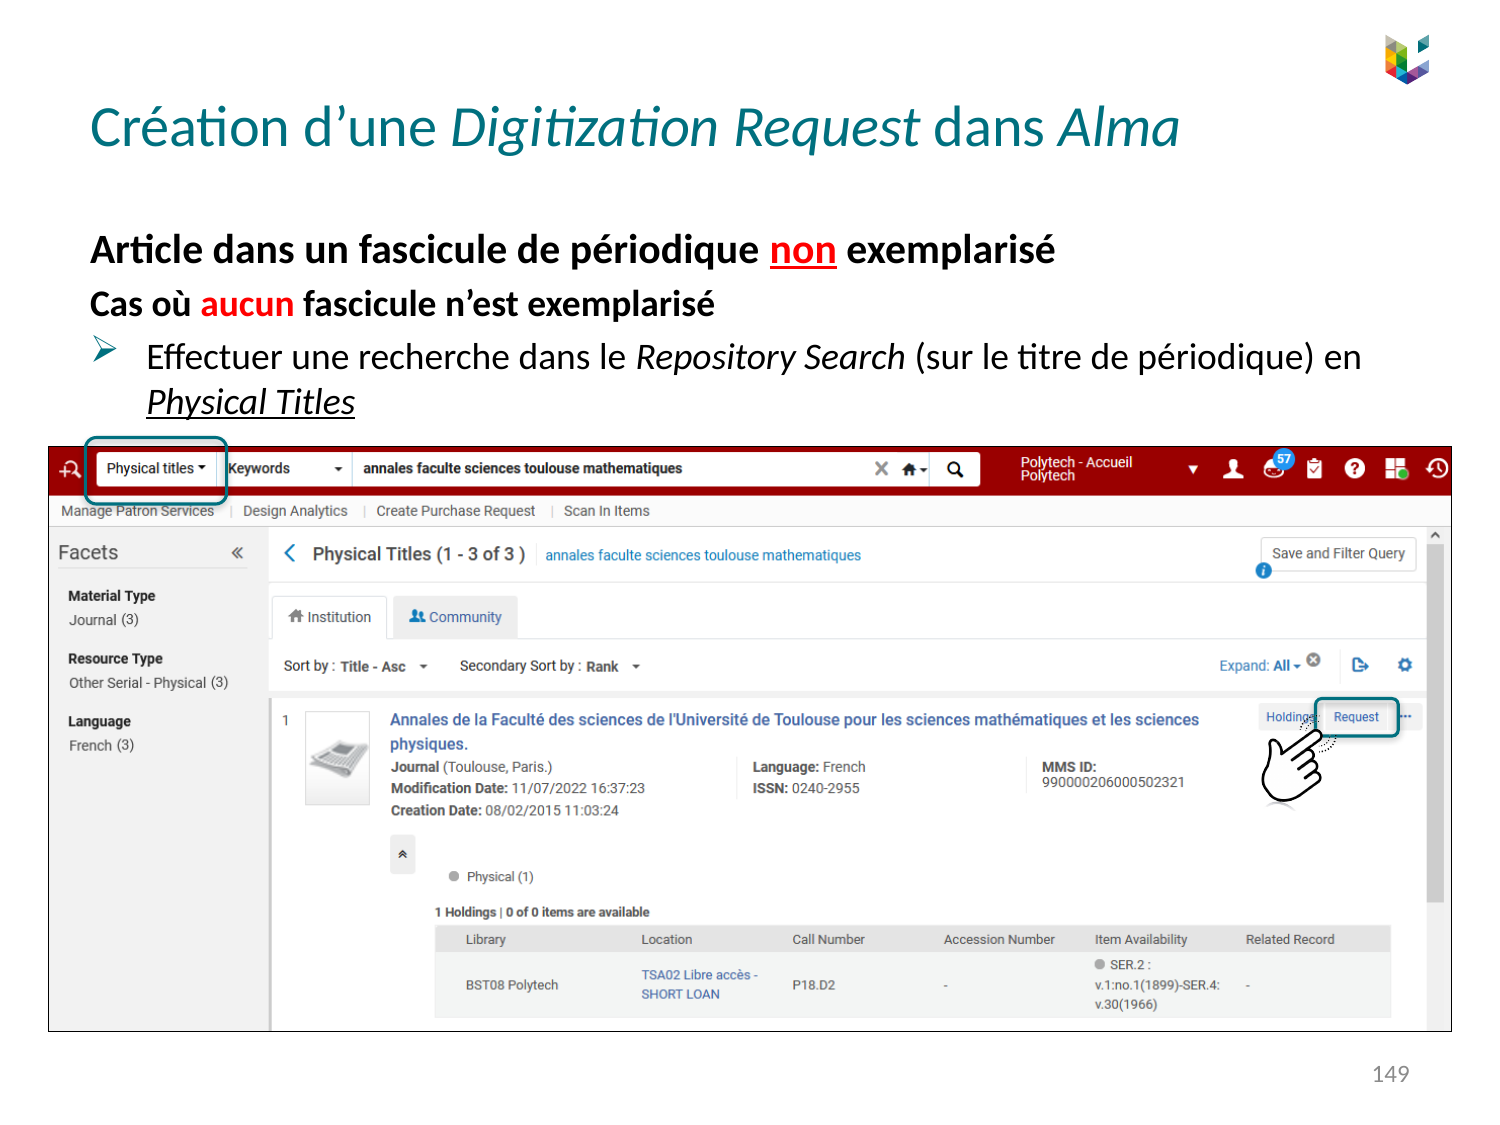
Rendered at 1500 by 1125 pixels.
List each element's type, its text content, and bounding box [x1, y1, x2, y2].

list Article dans un fascicule de périodique non exemplarisé Cas où aucun fascicule n’est exemplarisé Effectuer une recherche dans le Repository Search (sur le titre de périodique) en Physical Titles [75, 214, 1425, 444]
picture [48, 446, 1452, 1032]
title Création d’une Digitization Request dans Alma [75, 71, 1425, 174]
picture [1366, 15, 1448, 104]
text_box [85, 436, 227, 444]
slide_number 149 [1074, 1042, 1425, 1103]
